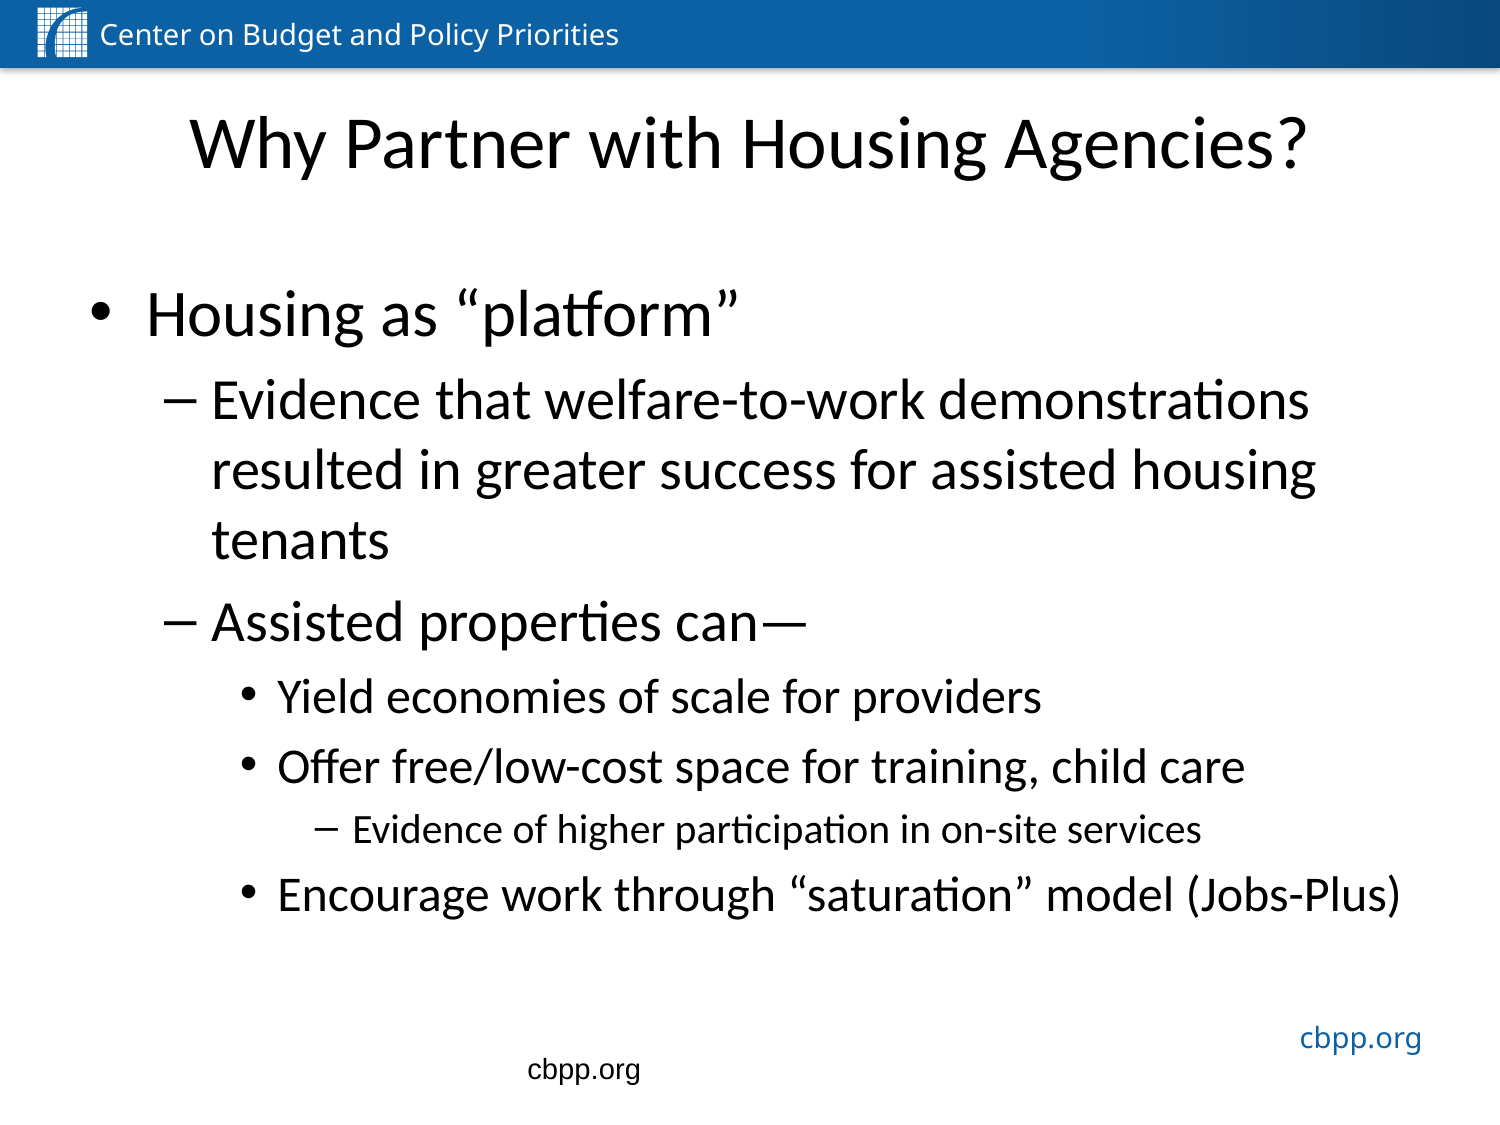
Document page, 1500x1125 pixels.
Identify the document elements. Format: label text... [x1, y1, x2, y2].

footer cbpp.org [512, 1042, 988, 1103]
slide_number 20 [1074, 1042, 1425, 1103]
list Housing as “platform” Evidence that welfare-to-work demonstrations resulted in greater success for assisted housing tenants Assisted properties can— Yield economies of scale for providers Offer free/low-cost space for training, child care Evidence of higher participation in on-site services Encourage work through “saturation” model (Jobs-Plus) [75, 262, 1425, 1005]
title Why Partner with Housing Agencies? [75, 45, 1425, 233]
